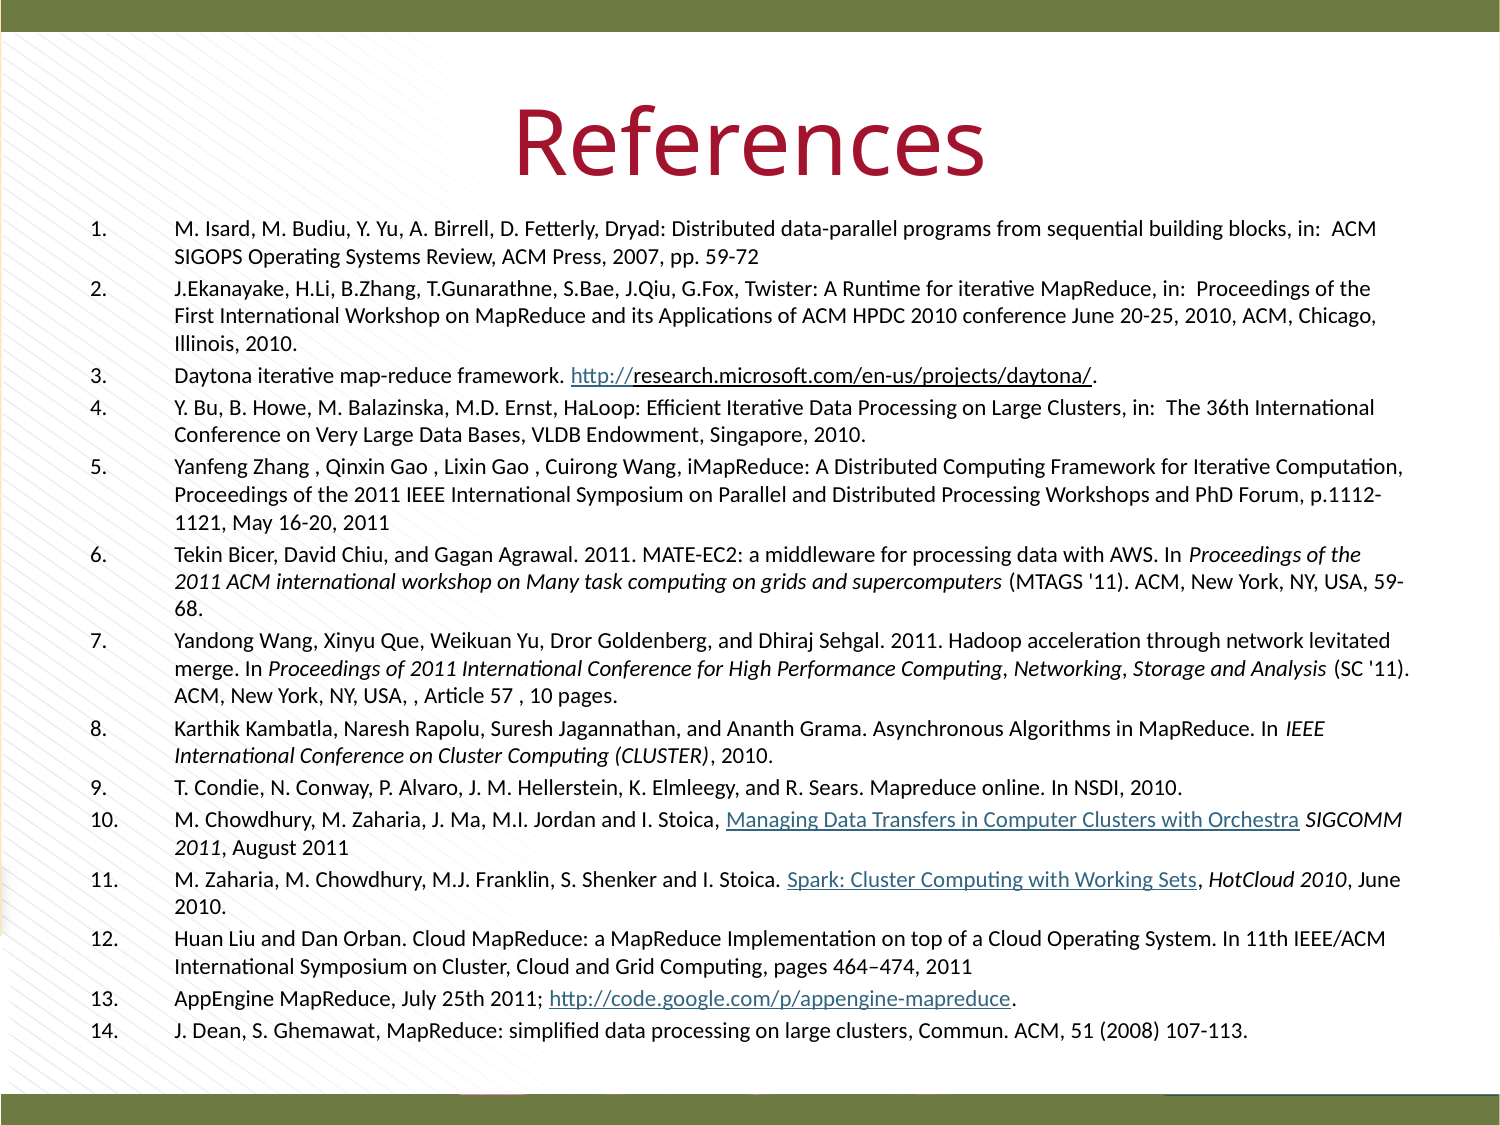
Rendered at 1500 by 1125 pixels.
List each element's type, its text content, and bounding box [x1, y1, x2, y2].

list M. Isard, M. Budiu, Y. Yu, A. Birrell, D. Fetterly, Dryad: Distributed data-parallel programs from sequential building blocks, in: ACM SIGOPS Operating Systems Review, ACM Press, 2007, pp. 59-72 J.Ekanayake, H.Li, B.Zhang, T.Gunarathne, S.Bae, J.Qiu, G.Fox, Twister: A Runtime for iterative MapReduce, in: Proceedings of the First International Workshop on MapReduce and its Applications of ACM HPDC 2010 conference June 20-25, 2010, ACM, Chicago, Illinois, 2010. Daytona iterative map-reduce framework. http://research.microsoft.com/en-us/projects/daytona/. Y. Bu, B. Howe, M. Balazinska, M.D. Ernst, HaLoop: Efficient Iterative Data Processing on Large Clusters, in: The 36th International Conference on Very Large Data Bases, VLDB Endowment, Singapore, 2010. Yanfeng Zhang , Qinxin Gao , Lixin Gao , Cuirong Wang, iMapReduce: A Distributed Computing Framework for Iterative Computation, Proceedings of the 2011 IEEE International Symposium on Parallel and Distributed Processing Workshops and PhD Forum, p.1112-1121, May 16-20, 2011 Tekin Bicer, David Chiu, and Gagan Agrawal. 2011. MATE-EC2: a middleware for processing data with AWS. In Proceedings of the 2011 ACM international workshop on Many task computing on grids and supercomputers (MTAGS '11). ACM, New York, NY, USA, 59-68. Yandong Wang, Xinyu Que, Weikuan Yu, Dror Goldenberg, and Dhiraj Sehgal. 2011. Hadoop acceleration through network levitated merge. In Proceedings of 2011 International Conference for High Performance Computing, Networking, Storage and Analysis (SC '11). ACM, New York, NY, USA, , Article 57 , 10 pages. Karthik Kambatla, Naresh Rapolu, Suresh Jagannathan, and Ananth Grama. Asynchronous Algorithms in MapReduce. In IEEE International Conference on Cluster Computing (CLUSTER), 2010. T. Condie, N. Conway, P. Alvaro, J. M. Hellerstein, K. Elmleegy, and R. Sears. Mapreduce online. In NSDI, 2010. M. Chowdhury, M. Zaharia, J. Ma, M.I. Jordan and I. Stoica, Managing Data Transfers in Computer Clusters with Orchestra SIGCOMM 2011, August 2011 M. Zaharia, M. Chowdhury, M.J. Franklin, S. Shenker and I. Stoica. Spark: Cluster Computing with Working Sets, HotCloud 2010, June 2010. Huan Liu and Dan Orban. Cloud MapReduce: a MapReduce Implementation on top of a Cloud Operating System. In 11th IEEE/ACM International Symposium on Cluster, Cloud and Grid Computing, pages 464–474, 2011 AppEngine MapReduce, July 25th 2011; http://code.google.com/p/appengine-mapreduce. J. Dean, S. Ghemawat, MapReduce: simplified data processing on large clusters, Commun. ACM, 51 (2008) 107-113. [75, 206, 1425, 887]
picture [0, 0, 1500, 1125]
title References [75, 45, 1425, 206]
